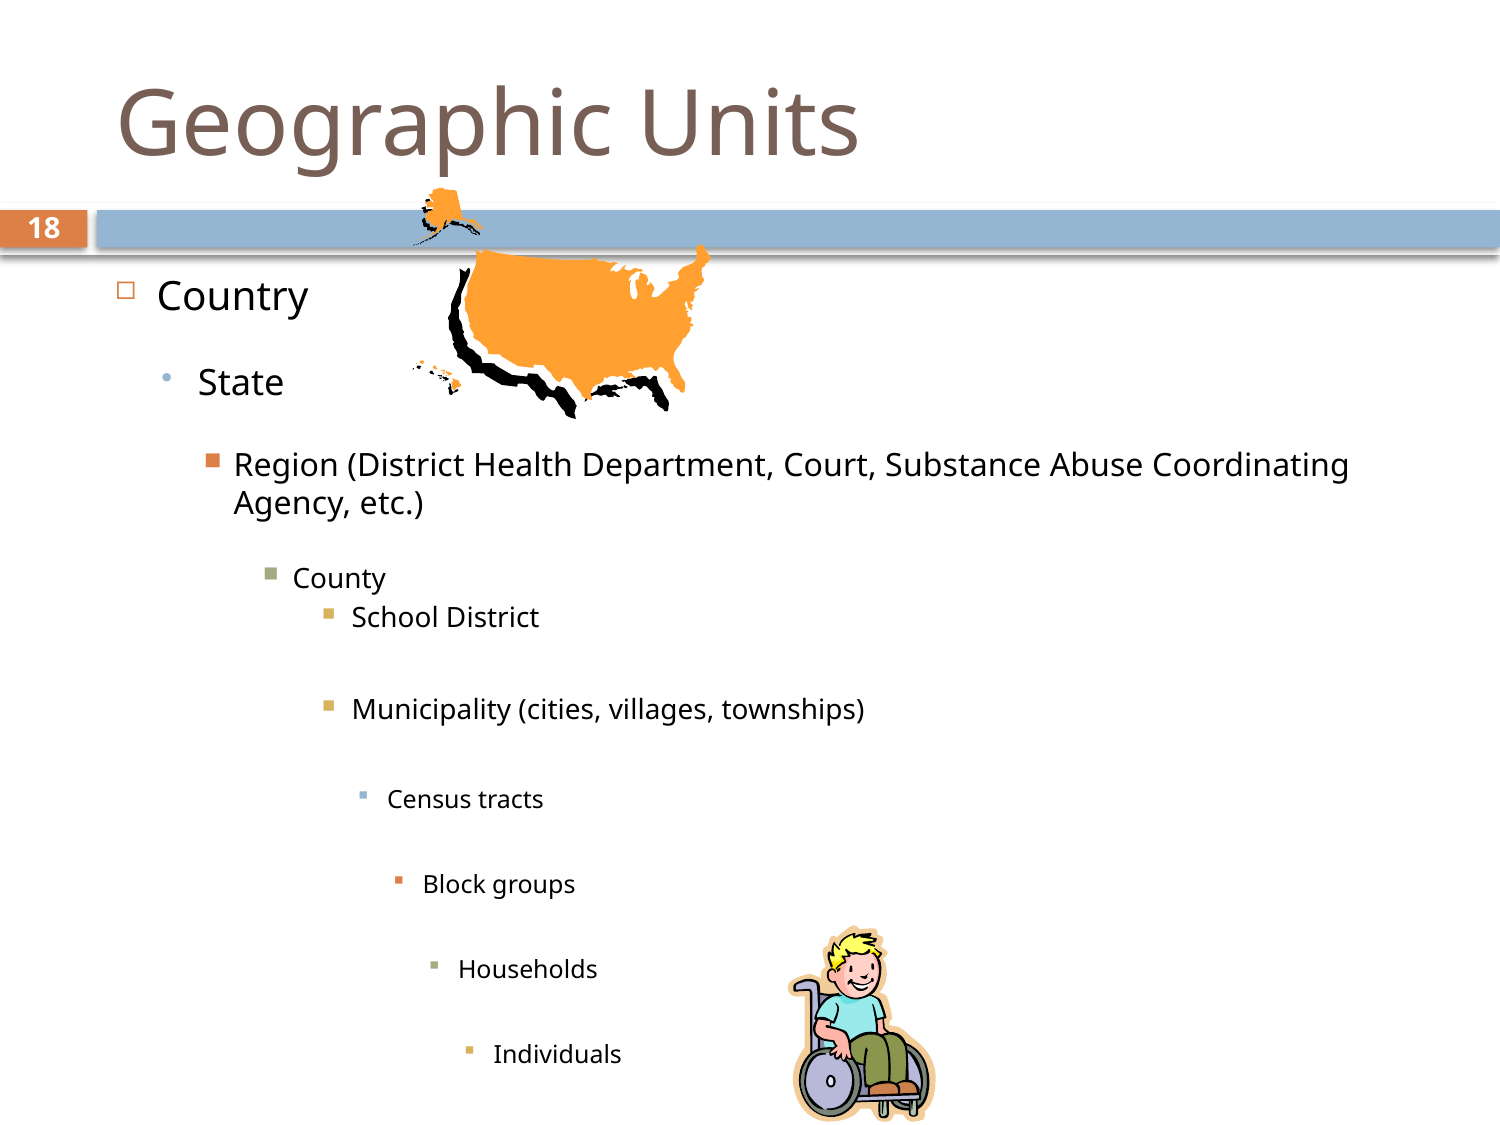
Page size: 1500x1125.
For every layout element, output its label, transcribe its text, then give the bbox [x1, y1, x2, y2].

list Country State Region (District Health Department, Court, Substance Abuse Coordinating Agency, etc.) County School District Municipality (cities, villages, townships) Census tracts Block groups Households Individuals [100, 262, 1438, 1088]
picture [412, 187, 711, 420]
slide_number 18 [0, 208, 88, 249]
picture [787, 921, 940, 1125]
title Geographic Units [100, 37, 1438, 200]
